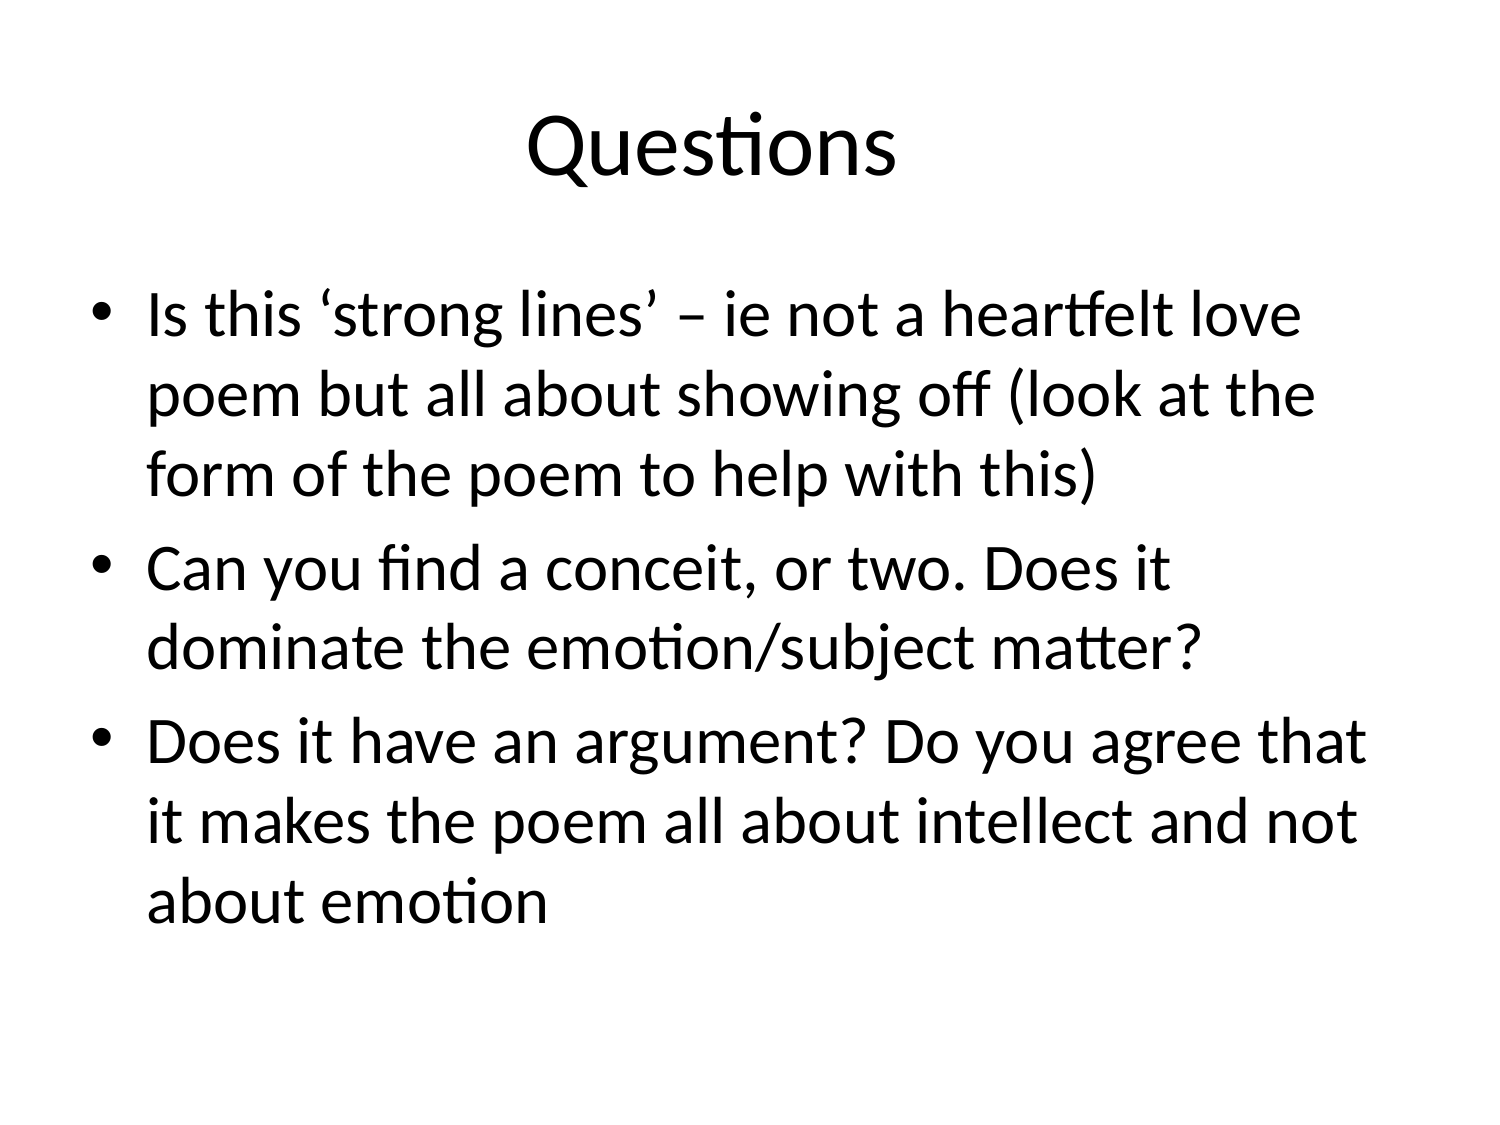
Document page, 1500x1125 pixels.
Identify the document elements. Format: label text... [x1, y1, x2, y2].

title Questions [75, 45, 1425, 233]
list Is this ‘strong lines’ – ie not a heartfelt love poem but all about showing off (look at the form of the poem to help with this) Can you find a conceit, or two. Does it dominate the emotion/subject matter? Does it have an argument? Do you agree that it makes the poem all about intellect and not about emotion [75, 262, 1425, 1005]
